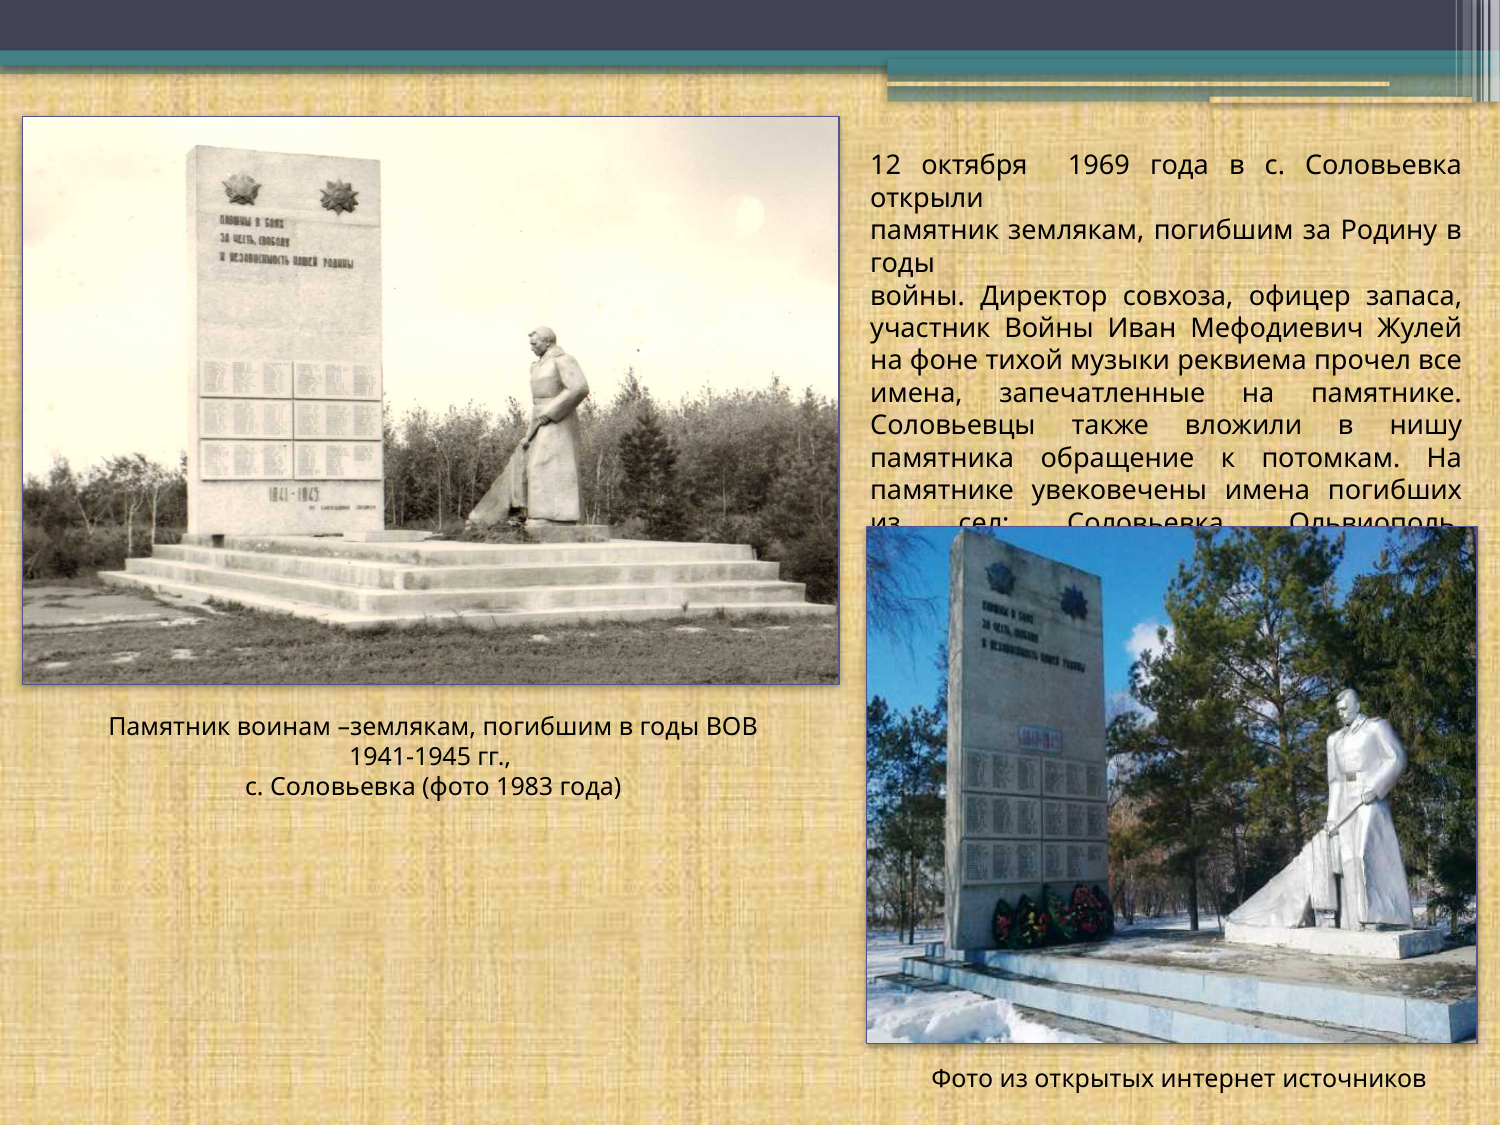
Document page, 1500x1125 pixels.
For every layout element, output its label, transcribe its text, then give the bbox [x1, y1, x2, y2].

text_box Памятник воинам –землякам, погибшим в годы ВОВ 1941-1945 гг., с. Соловьевка (фото 1983 года) [58, 703, 809, 808]
text_box Фото из открытых интернет источников [916, 1054, 1443, 1100]
text_box 12 октября 1969 года в с. Соловьевка открыли памятник землякам, погибшим за Родину в годы войны. Директор совхоза, офицер запаса, участник Войны Иван Мефодиевич Жулей на фоне тихой музыки реквиема прочел все имена, запечатленные на памятнике. Соловьевцы также вложили в нишу памятника обращение к потомкам. На памятнике увековечены имена погибших из сел: Соловьевка, Ольвиополь, Мечебилово, Христиановка, Смелое, Лубянск, Гришино, Бурашевское. [855, 140, 1477, 610]
picture [0, 74, 1500, 1125]
